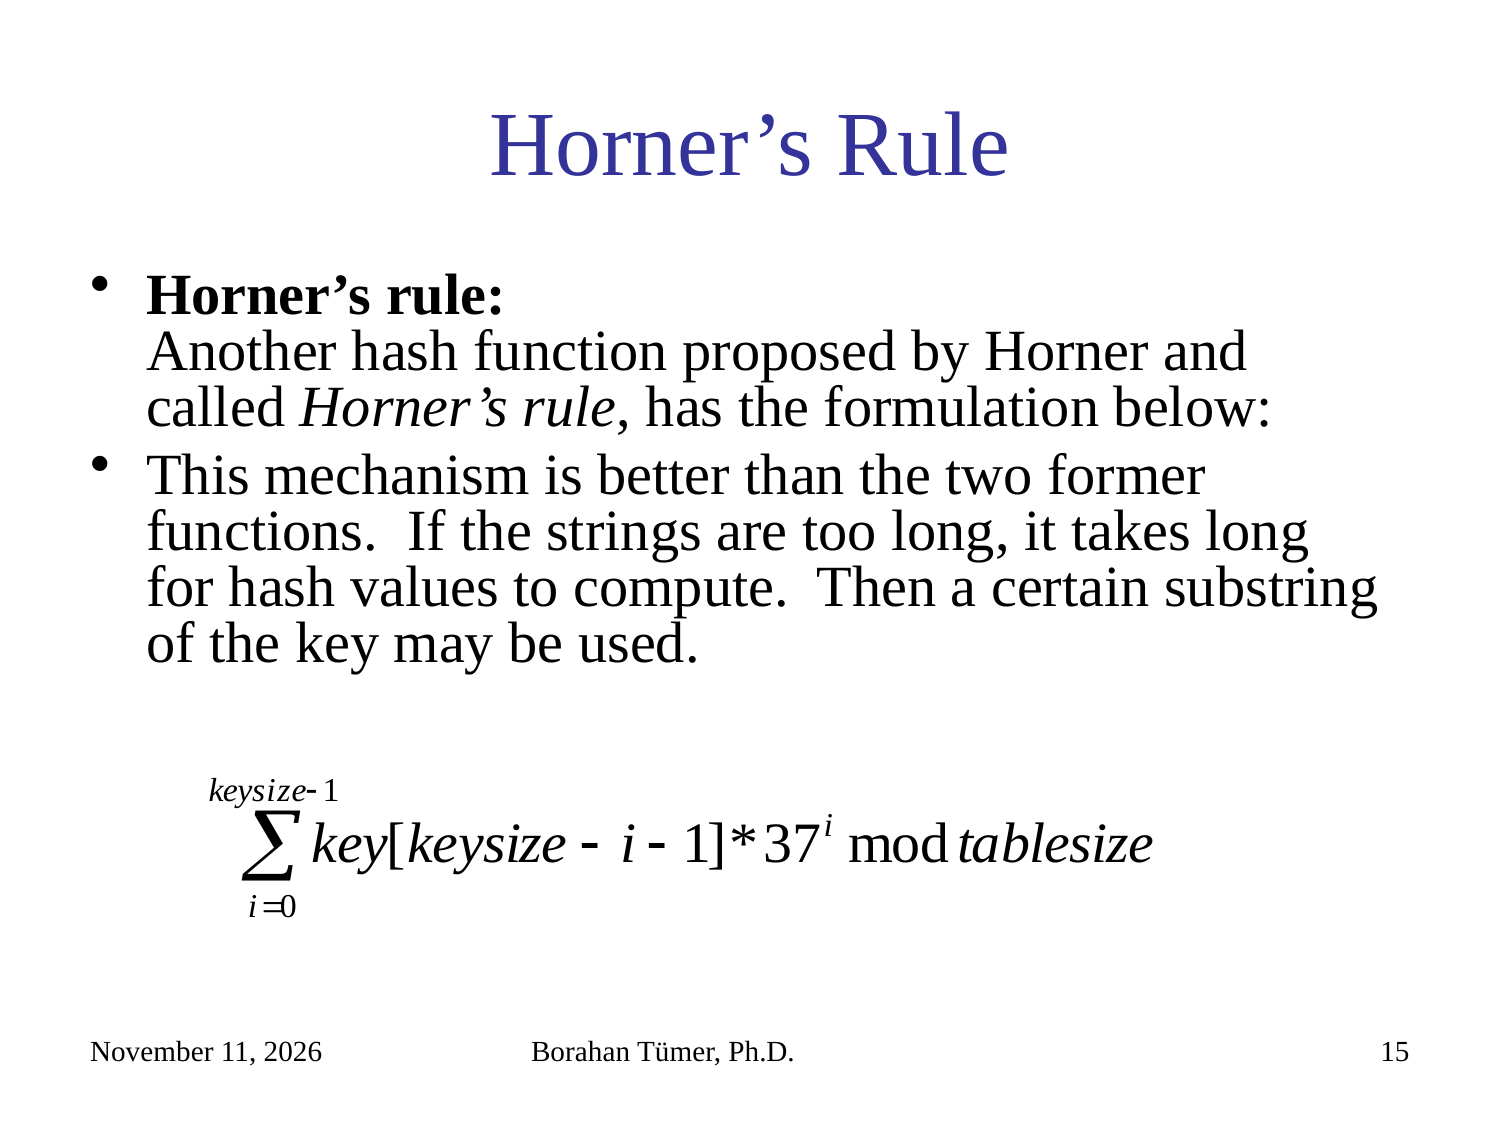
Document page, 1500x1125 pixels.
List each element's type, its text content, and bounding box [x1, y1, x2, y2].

footer Borahan Tümer, Ph.D. [512, 1024, 988, 1103]
slide_number 15 [1074, 1024, 1425, 1103]
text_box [199, 762, 1171, 930]
title Horner’s Rule [75, 45, 1425, 233]
list Horner’s rule: Another hash function proposed by Horner and called Horner’s rule, has the formulation below: This mechanism is better than the two former functions. If the strings are too long, it takes long for hash values to compute. Then a certain substring of the key may be used. [75, 262, 1404, 719]
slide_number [75, 1024, 425, 1103]
